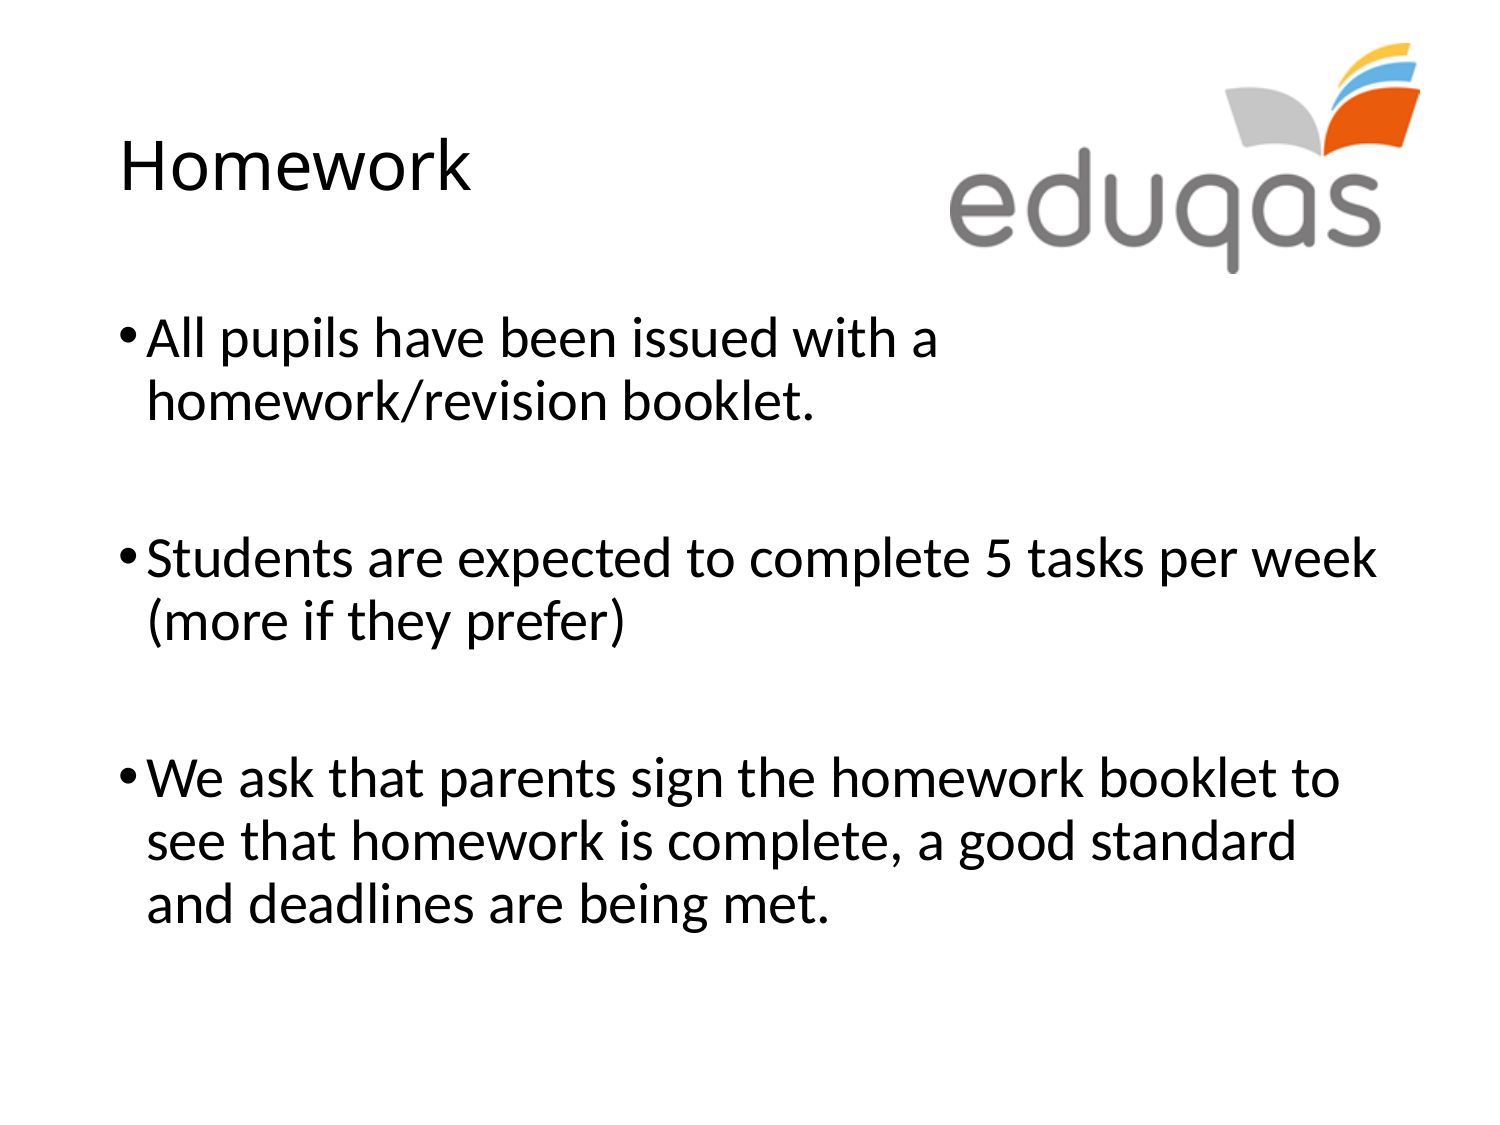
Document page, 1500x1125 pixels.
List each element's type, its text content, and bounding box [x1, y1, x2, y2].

list All pupils have been issued with a homework/revision booklet. Students are expected to complete 5 tasks per week (more if they prefer) We ask that parents sign the homework booklet to see that homework is complete, a good standard and deadlines are being met. [103, 299, 1397, 1014]
title Homework [103, 59, 1397, 278]
picture [950, 43, 1420, 274]
